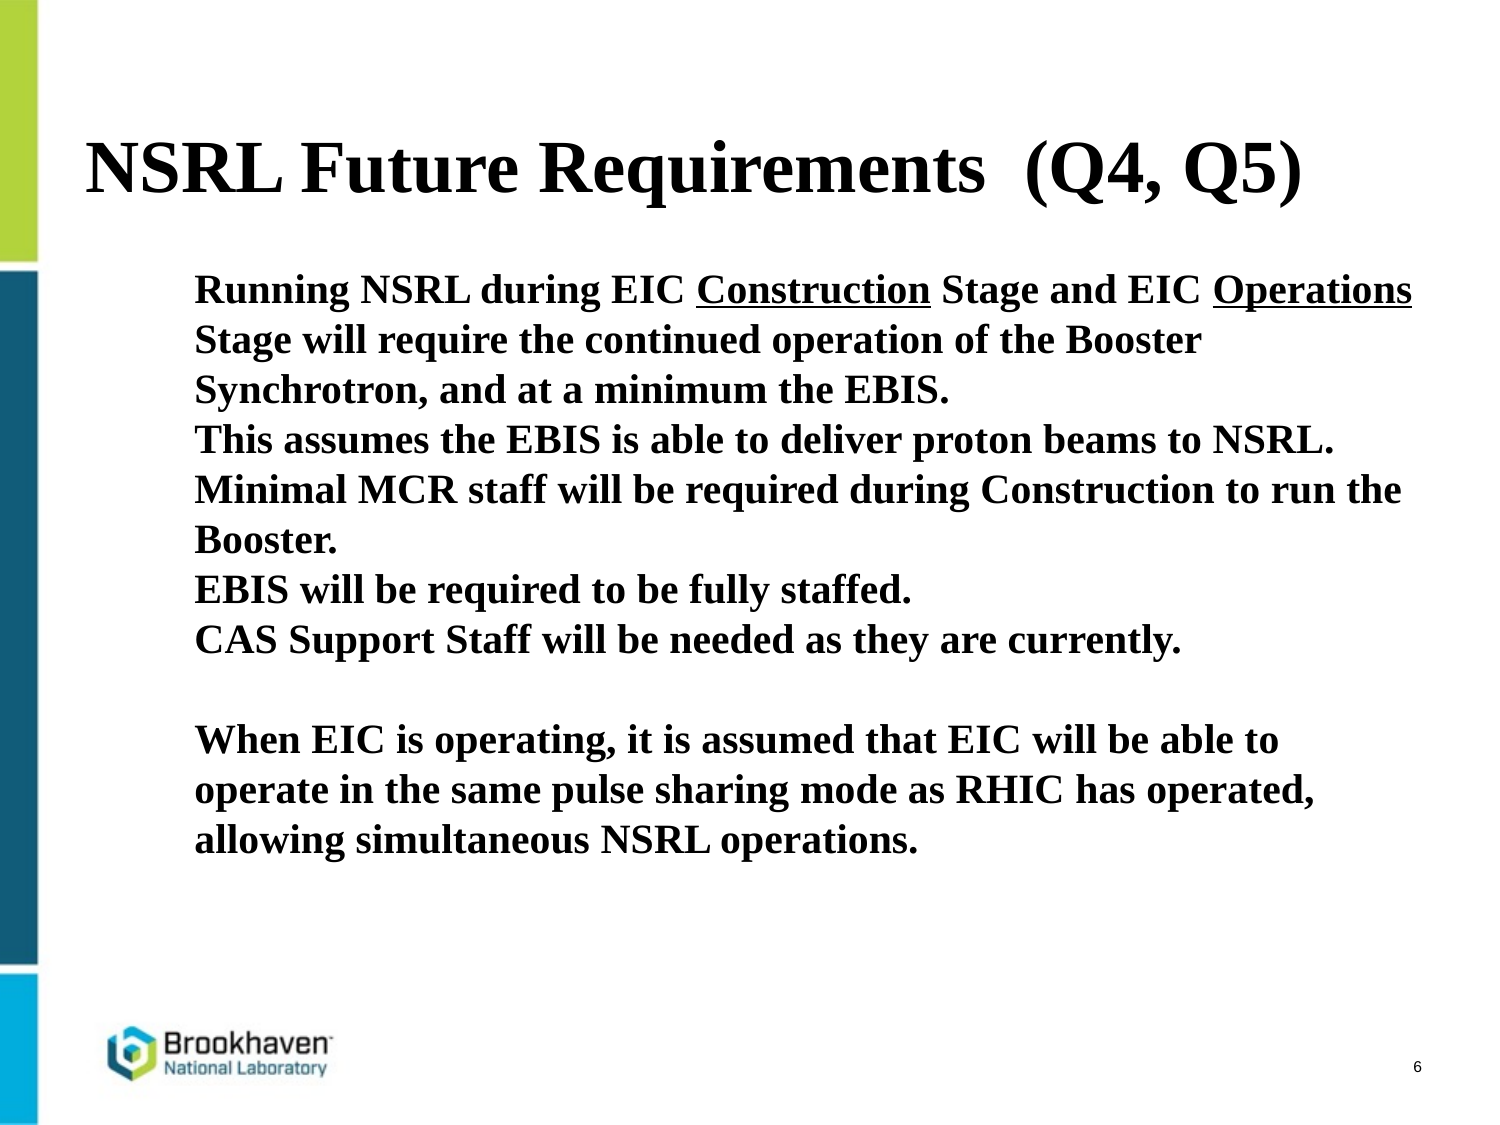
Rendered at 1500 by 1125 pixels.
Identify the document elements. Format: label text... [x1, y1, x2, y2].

title NSRL Future Requirements (Q4, Q5) [70, 59, 1430, 278]
slide_number 6 [1376, 1036, 1430, 1097]
text_box Running NSRL during EIC Construction Stage and EIC Operations Stage will require the continued operation of the Booster Synchrotron, and at a minimum the EBIS. This assumes the EBIS is able to deliver proton beams to NSRL. Minimal MCR staff will be required during Construction to run the Booster. EBIS will be required to be fully staffed. CAS Support Staff will be needed as they are currently. When EIC is operating, it is assumed that EIC will be able to operate in the same pulse sharing mode as RHIC has operated, allowing simultaneous NSRL operations. [104, 254, 1430, 955]
picture [0, 0, 1500, 1125]
